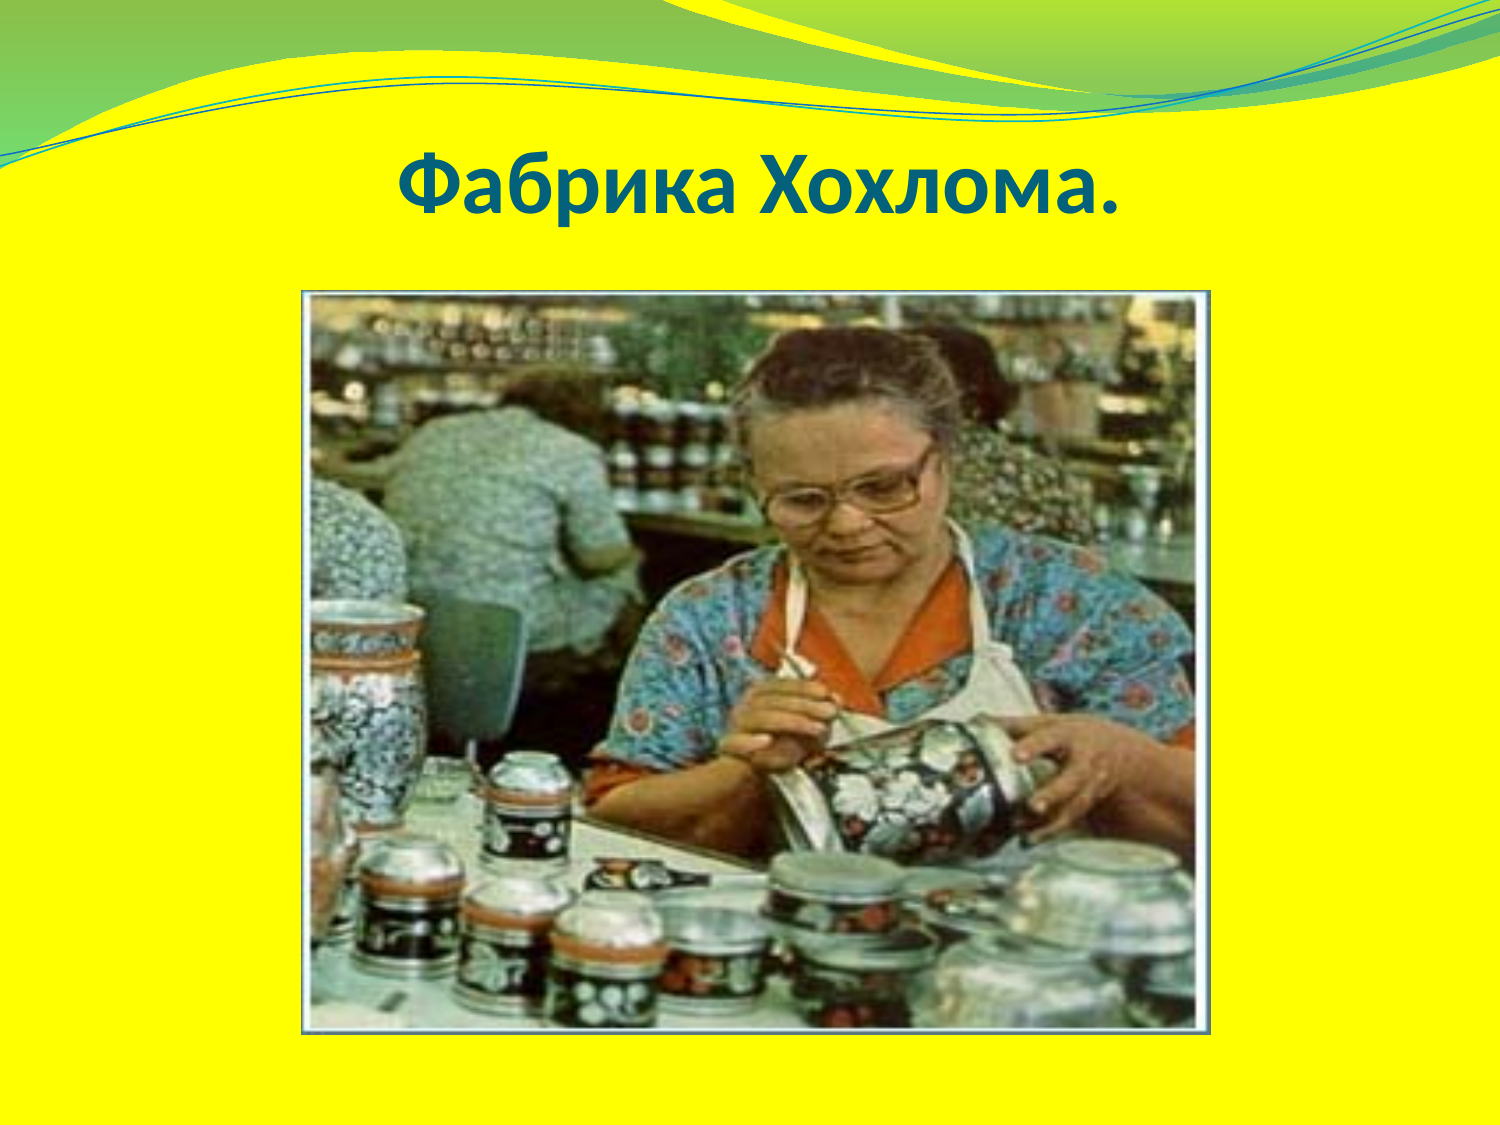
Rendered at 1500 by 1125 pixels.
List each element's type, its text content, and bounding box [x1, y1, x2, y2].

title Фабрика Хохлома. [74, 115, 1426, 232]
picture [300, 290, 1211, 1036]
